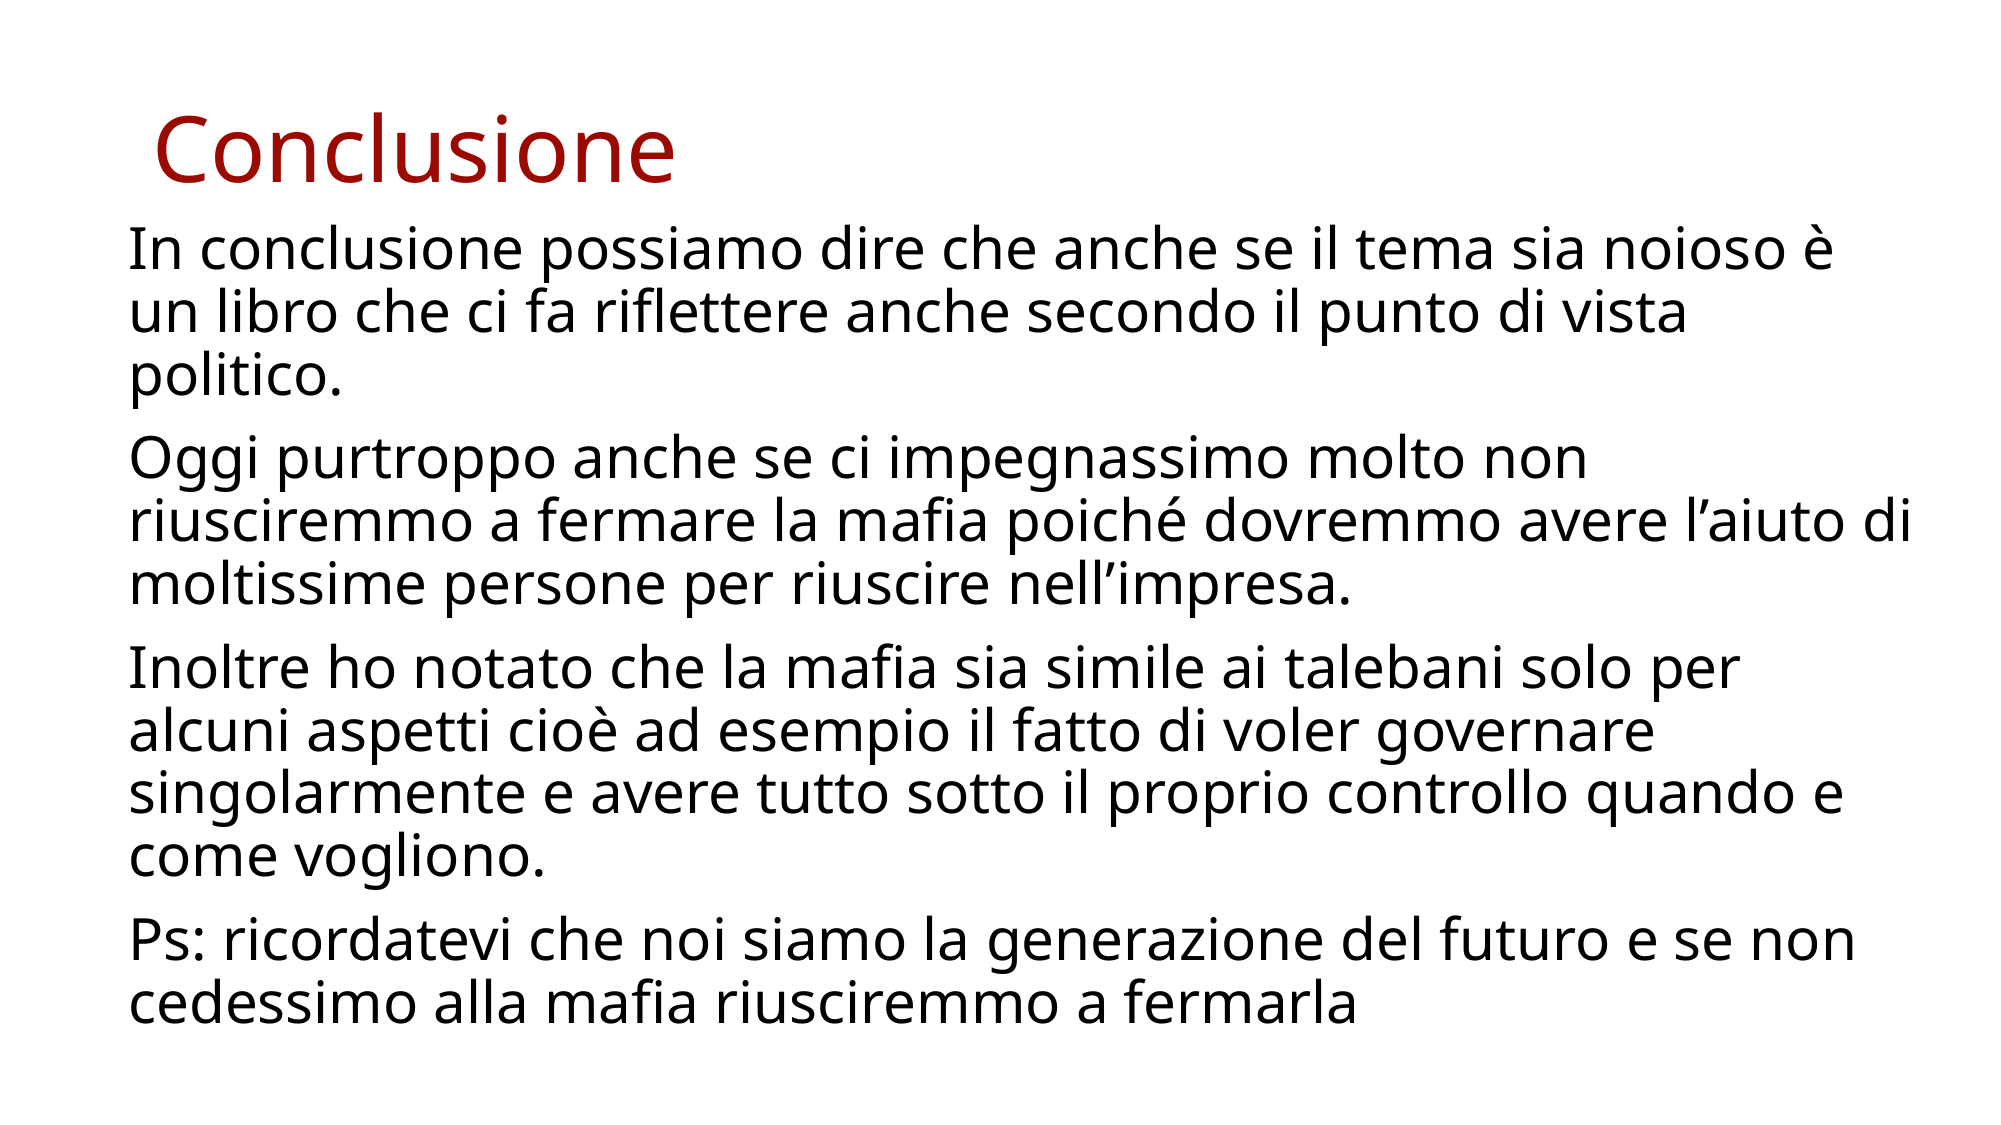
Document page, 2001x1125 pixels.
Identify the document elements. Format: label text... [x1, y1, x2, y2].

list In conclusione possiamo dire che anche se il tema sia noioso è un libro che ci fa riflettere anche secondo il punto di vista politico. Oggi purtroppo anche se ci impegnassimo molto non riusciremmo a fermare la mafia poiché dovremmo avere l’aiuto di moltissime persone per riuscire nell’impresa. Inoltre ho notato che la mafia sia simile ai talebani solo per alcuni aspetti cioè ad esempio il fatto di voler governare singolarmente e avere tutto sotto il proprio controllo quando e come vogliono. Ps: ricordatevi che noi siamo la generazione del futuro e se non cedessimo alla mafia riusciremmo a fermarla [113, 211, 1934, 1095]
title Conclusione [137, 43, 1863, 211]
